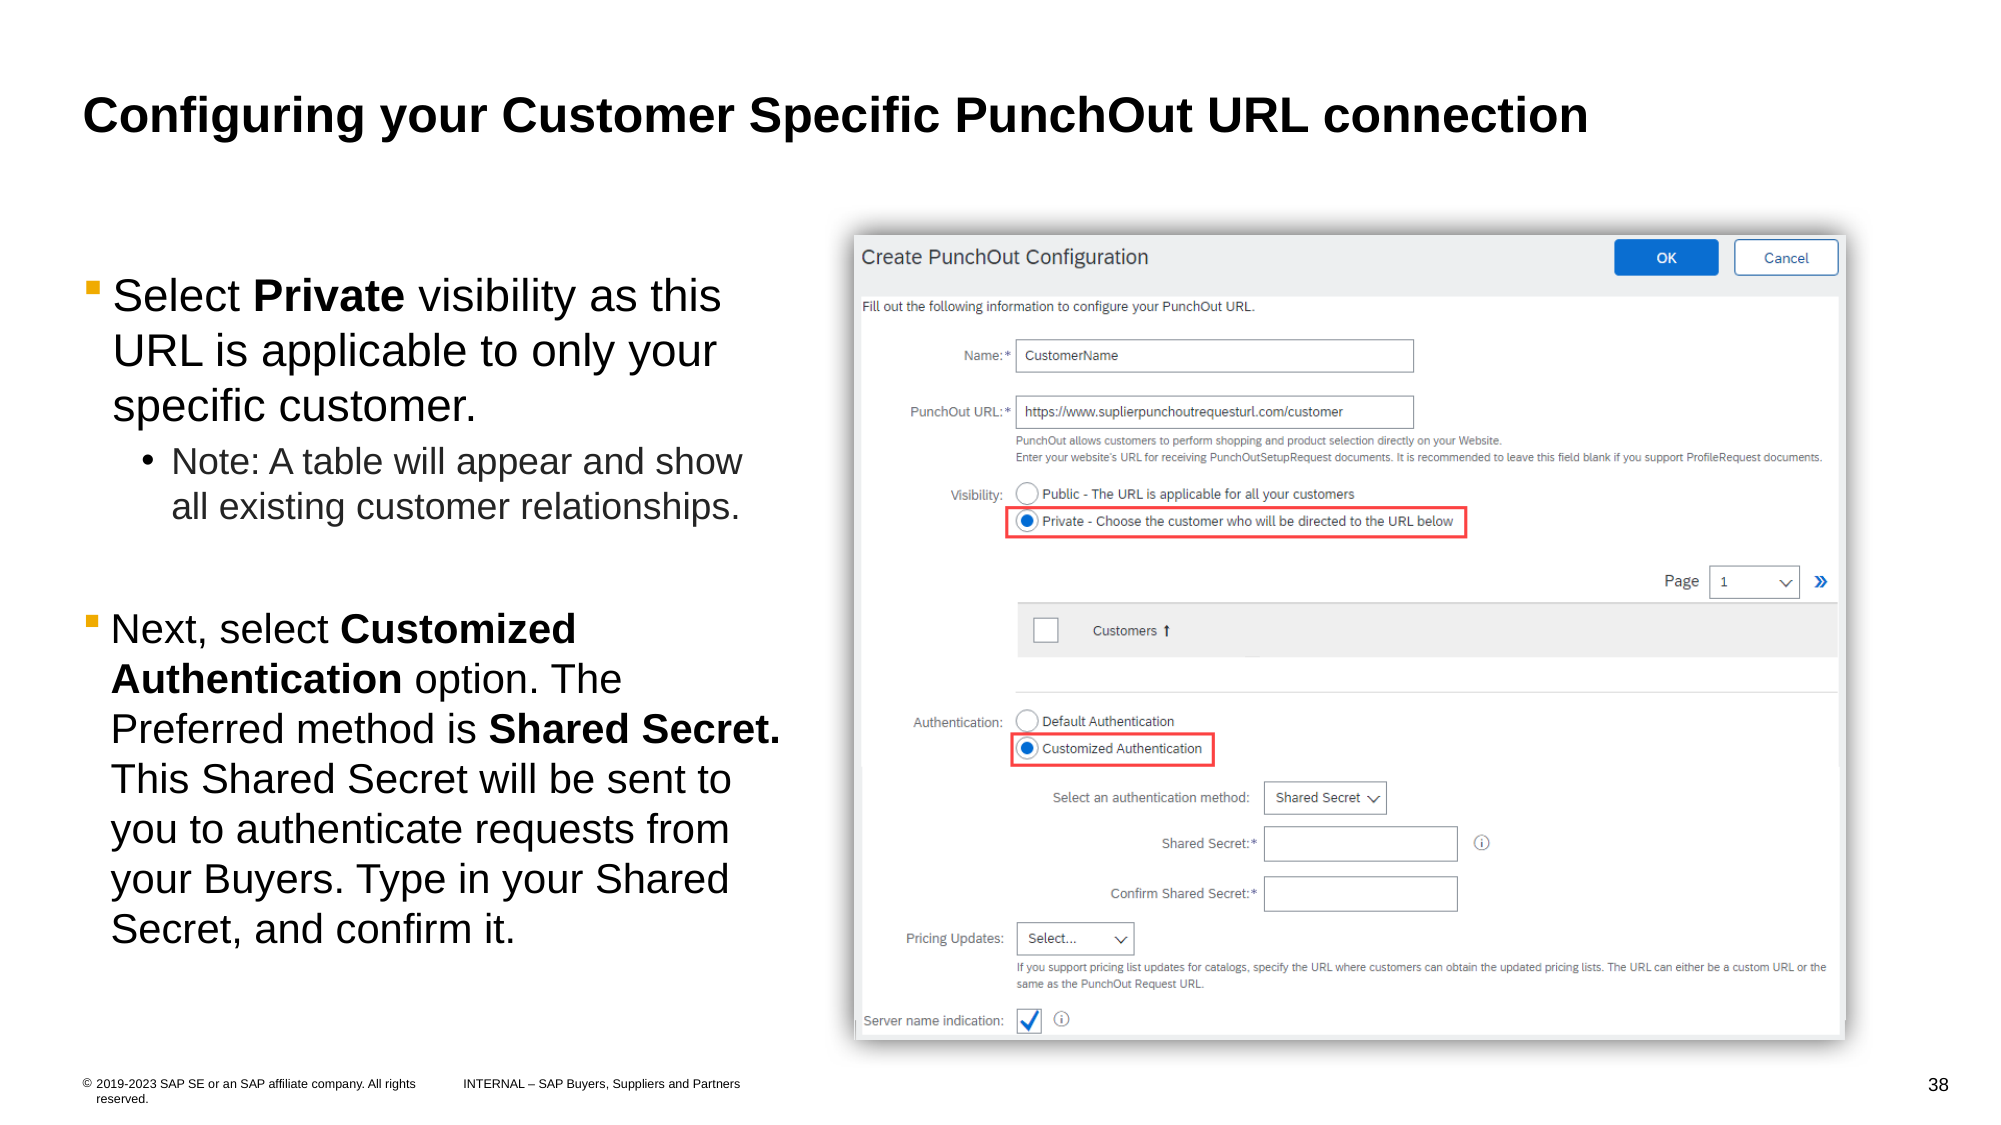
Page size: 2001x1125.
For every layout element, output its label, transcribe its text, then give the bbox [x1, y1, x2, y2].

picture [854, 234, 1846, 1040]
list Select Private visibility as this URL is applicable to only your specific customer. Note: A table will appear and show all existing customer relationships. Next, select Customized Authentication option. The Preferred method is Shared Secret. This Shared Secret will be sent to you to authenticate requests from your Buyers. Type in your Shared Secret, and confirm it. [82, 265, 783, 1040]
title Configuring your Customer Specific PunchOut URL connection [82, 82, 1918, 144]
